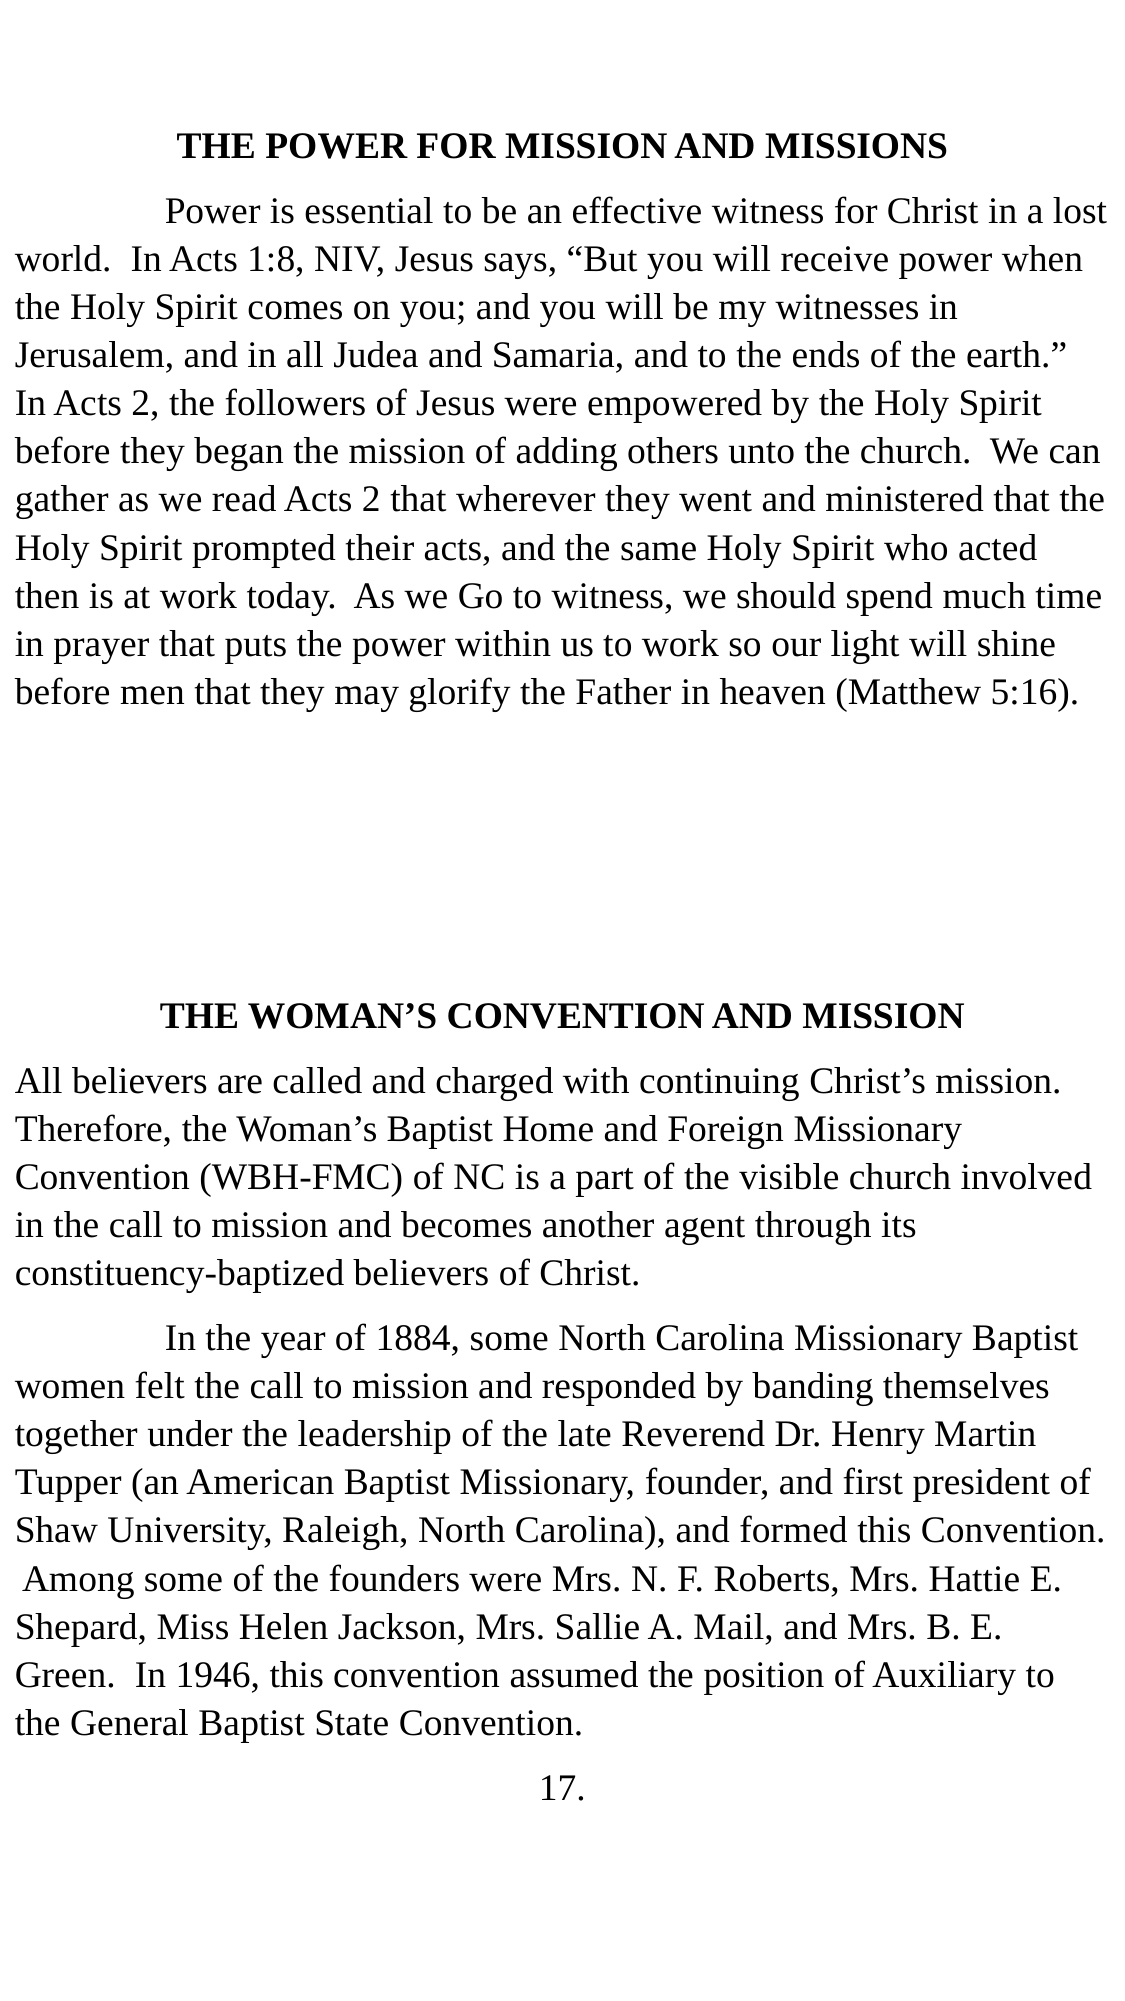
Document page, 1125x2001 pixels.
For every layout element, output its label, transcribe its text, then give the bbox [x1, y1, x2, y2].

text_box THE POWER FOR MISSION AND MISSIONS Power is essential to be an effective witness for Christ in a lost world. In Acts 1:8, NIV, Jesus says, “But you will receive power when the Holy Spirit comes on you; and you will be my witnesses in Jerusalem, and in all Judea and Samaria, and to the ends of the earth.” In Acts 2, the followers of Jesus were empowered by the Holy Spirit before they began the mission of adding others unto the church. We can gather as we read Acts 2 that wherever they went and ministered that the Holy Spirit prompted their acts, and the same Holy Spirit who acted then is at work today. As we Go to witness, we should spend much time in prayer that puts the power within us to work so our light will shine before men that they may glorify the Father in heaven (Matthew 5:16). THE WOMAN’S CONVENTION AND MISSION All believers are called and charged with continuing Christ’s mission. Therefore, the Woman’s Baptist Home and Foreign Missionary Convention (WBH-FMC) of NC is a part of the visible church involved in the call to mission and becomes another agent through its constituency-baptized believers of Christ. In the year of 1884, some North Carolina Missionary Baptist women felt the call to mission and responded by banding themselves together under the leadership of the late Reverend Dr. Henry Martin Tupper (an American Baptist Missionary, founder, and first president of Shaw University, Raleigh, North Carolina), and formed this Convention. Among some of the founders were Mrs. N. F. Roberts, Mrs. Hattie E. Shepard, Miss Helen Jackson, Mrs. Sallie A. Mail, and Mrs. B. E. Green. In 1946, this convention assumed the position of Auxiliary to the General Baptist State Convention. 17. [0, 110, 1125, 1880]
